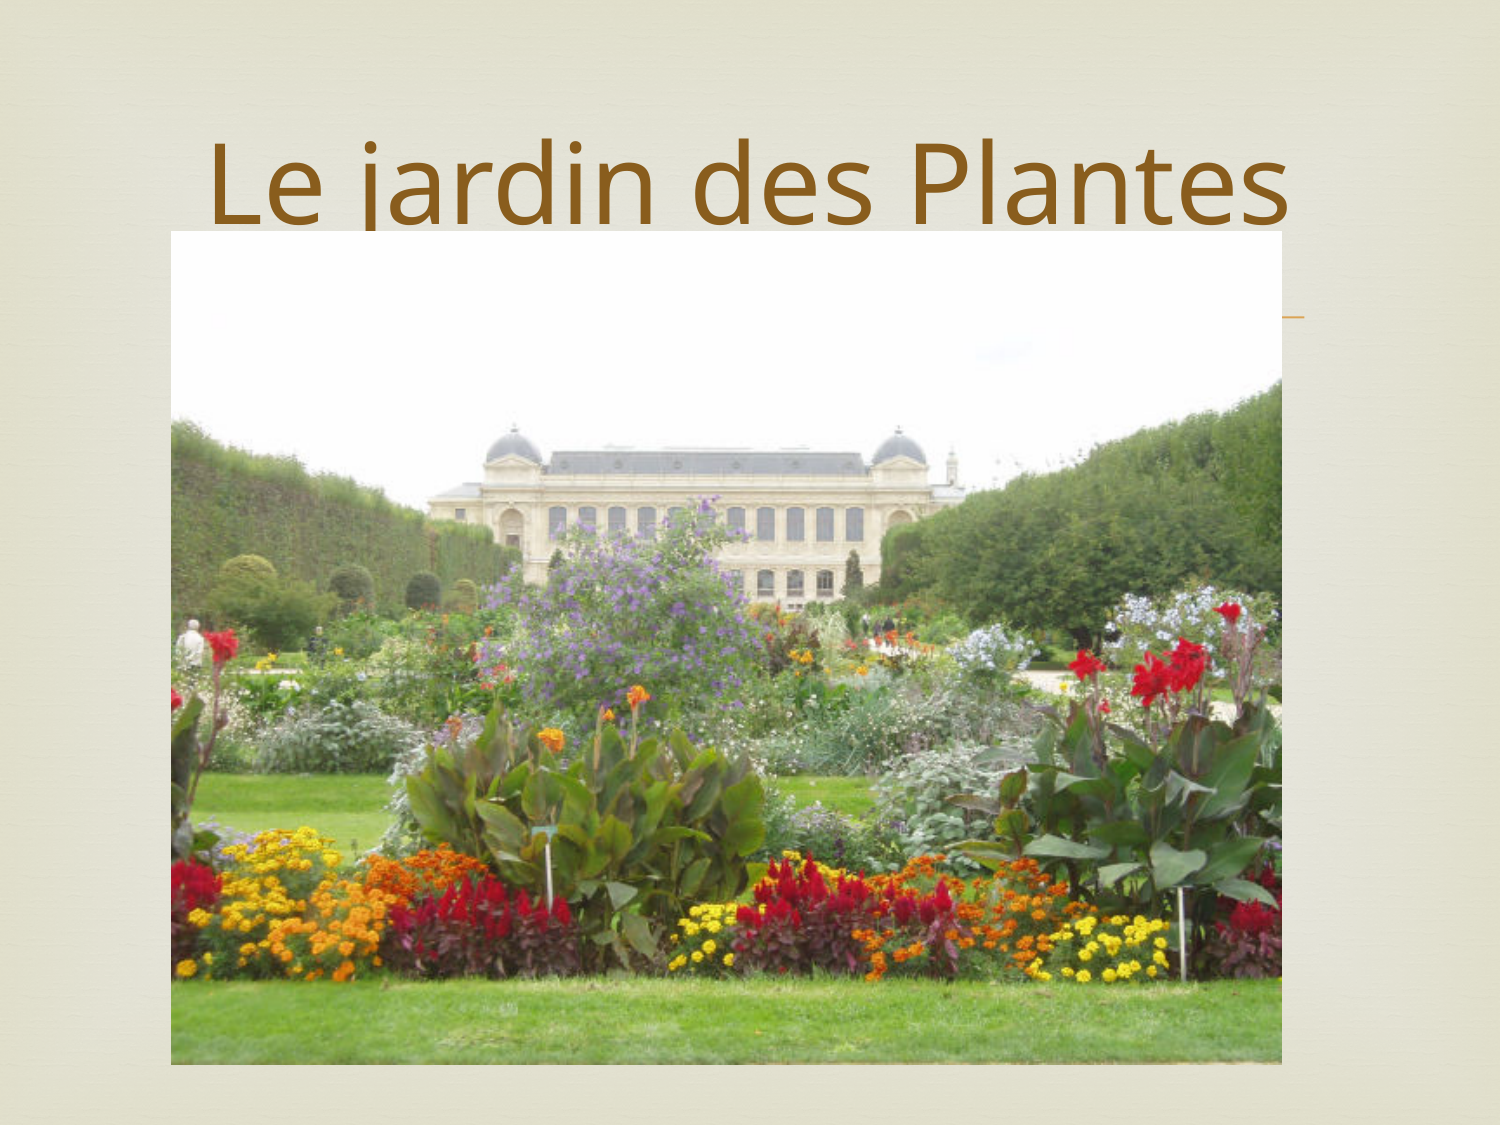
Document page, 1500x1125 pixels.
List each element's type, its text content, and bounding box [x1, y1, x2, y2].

picture [170, 231, 1282, 1065]
title Le jardin des Plantes [112, 93, 1386, 267]
